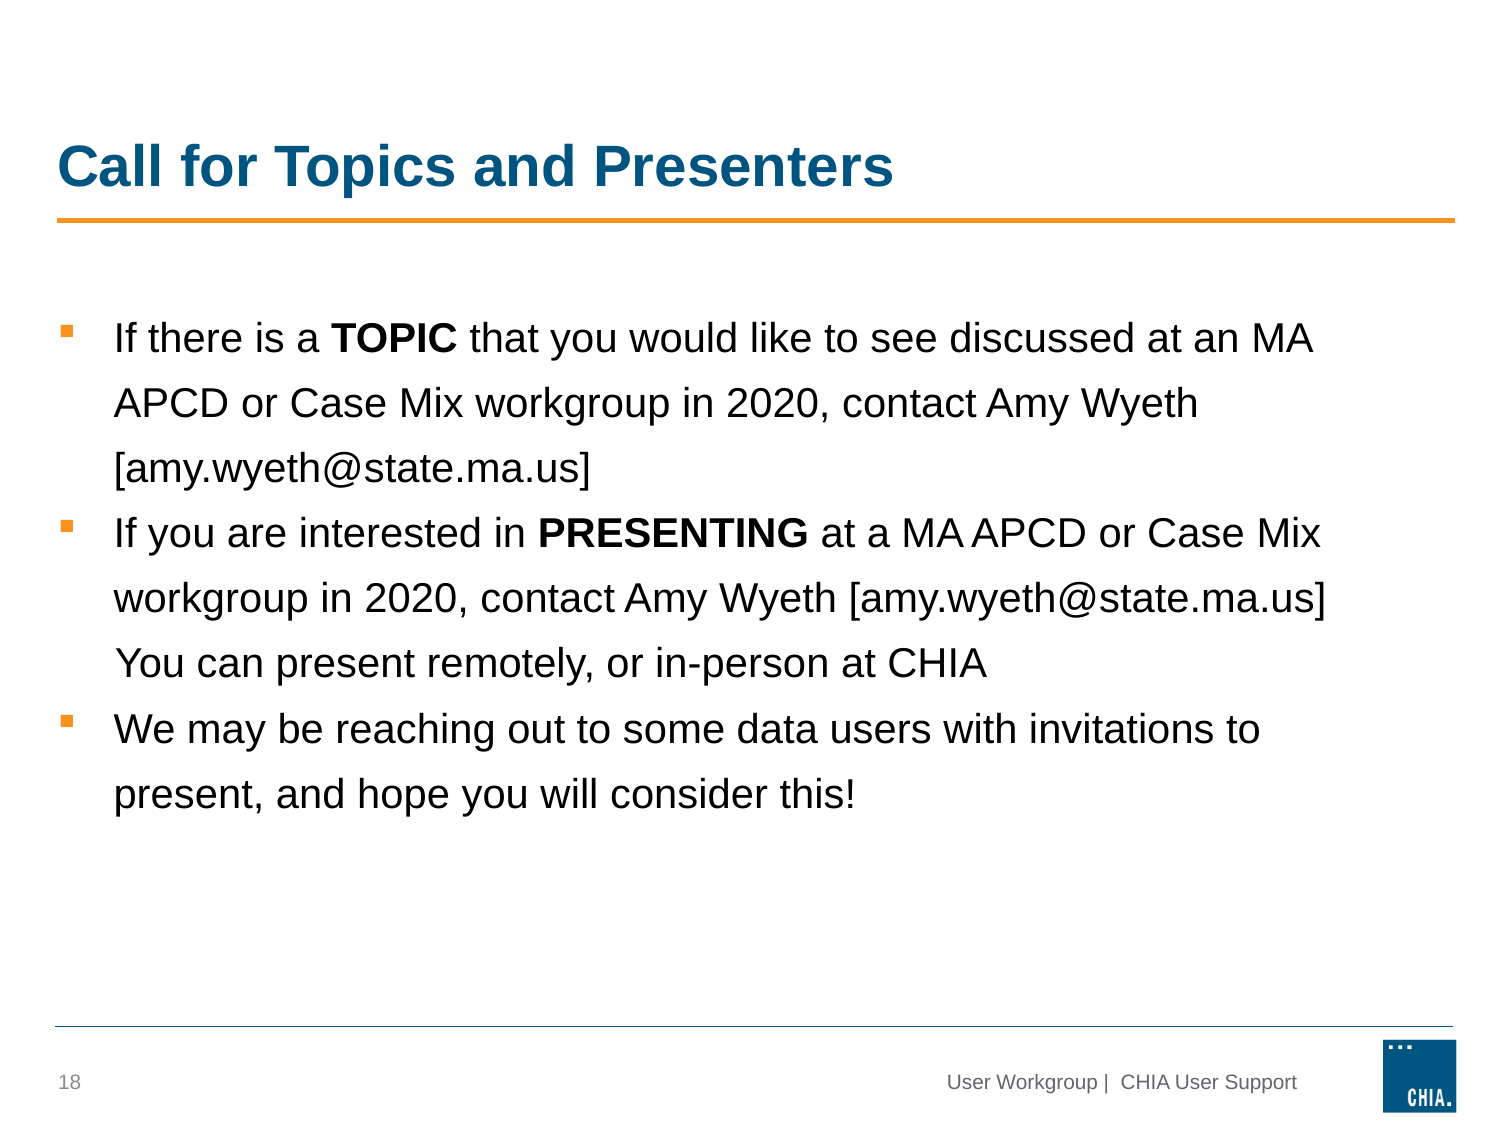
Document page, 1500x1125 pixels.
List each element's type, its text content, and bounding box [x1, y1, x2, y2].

picture [1420, 1089, 1426, 1105]
slide_number 18 [43, 1050, 131, 1111]
text_box If there is a TOPIC that you would like to see discussed at an MA APCD or Case Mix workgroup in 2020, contact Amy Wyeth [amy.wyeth@state.ma.us] If you are interested in PRESENTING at a MA APCD or Case Mix workgroup in 2020, contact Amy Wyeth [amy.wyeth@state.ma.us] You can present remotely, or in-person at CHIA We may be reaching out to some data users with invitations to present, and hope you will consider this! [42, 263, 1382, 1019]
footer User Workgroup | CHIA User Support [255, 1050, 1318, 1111]
picture [1408, 1089, 1415, 1106]
picture [1436, 1089, 1444, 1105]
picture [1381, 1038, 1457, 1114]
text_box Call for Topics and Presenters [42, 120, 1360, 206]
